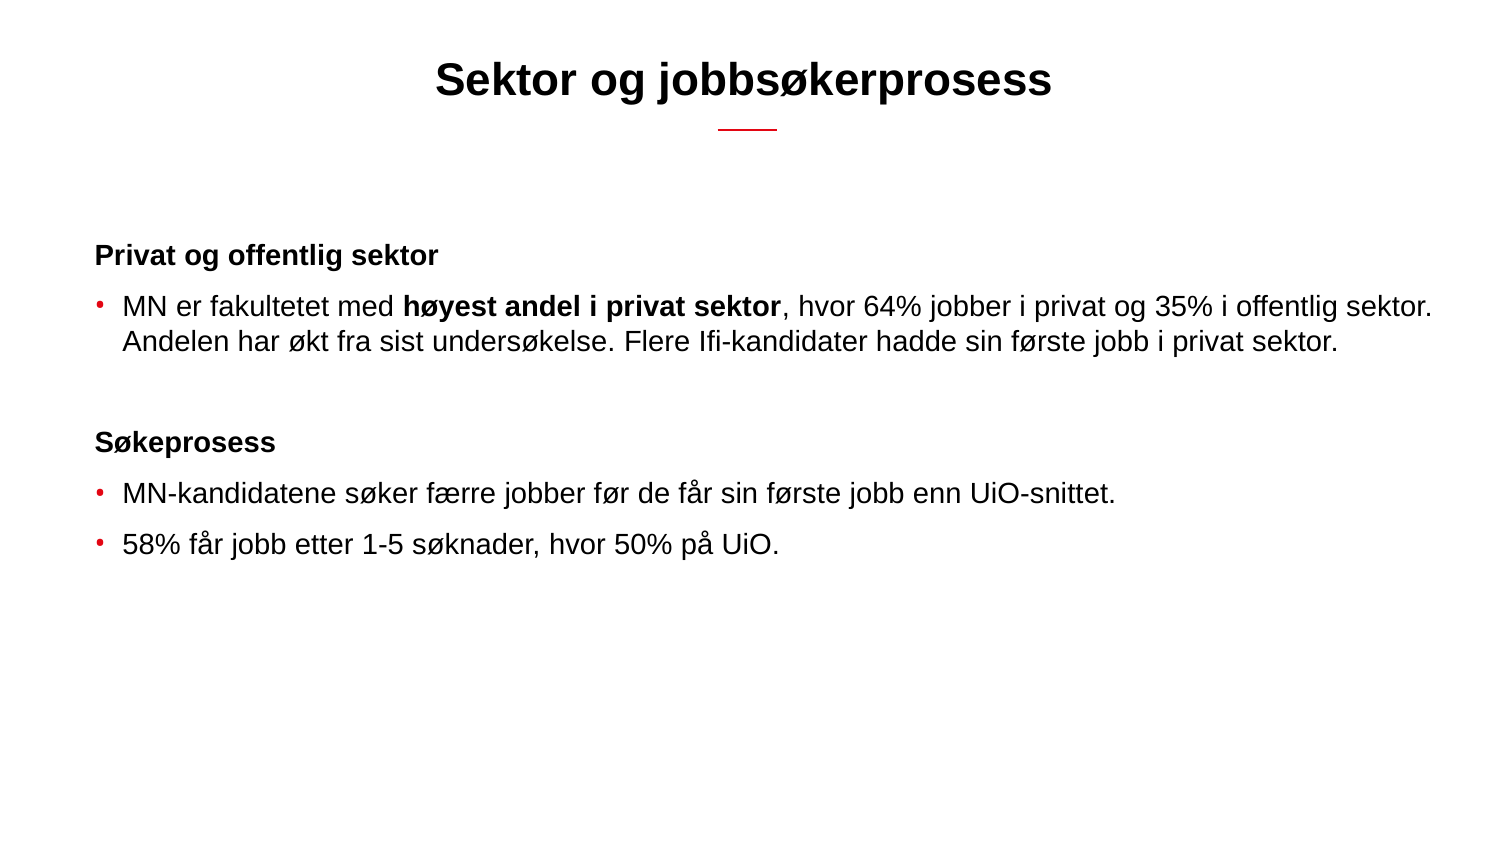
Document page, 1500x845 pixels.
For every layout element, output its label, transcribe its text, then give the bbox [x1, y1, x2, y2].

title Sektor og jobbsøkerprosess [94, 47, 1395, 107]
list Privat og offentlig sektor MN er fakultetet med høyest andel i privat sektor, hvor 64% jobber i privat og 35% i offentlig sektor. Andelen har økt fra sist undersøkelse. Flere Ifi-kandidater hadde sin første jobb i privat sektor. Søkeprosess MN-kandidatene søker færre jobber før de får sin første jobb enn UiO-snittet. 58% får jobb etter 1-5 søknader, hvor 50% på UiO. [94, 236, 1449, 804]
